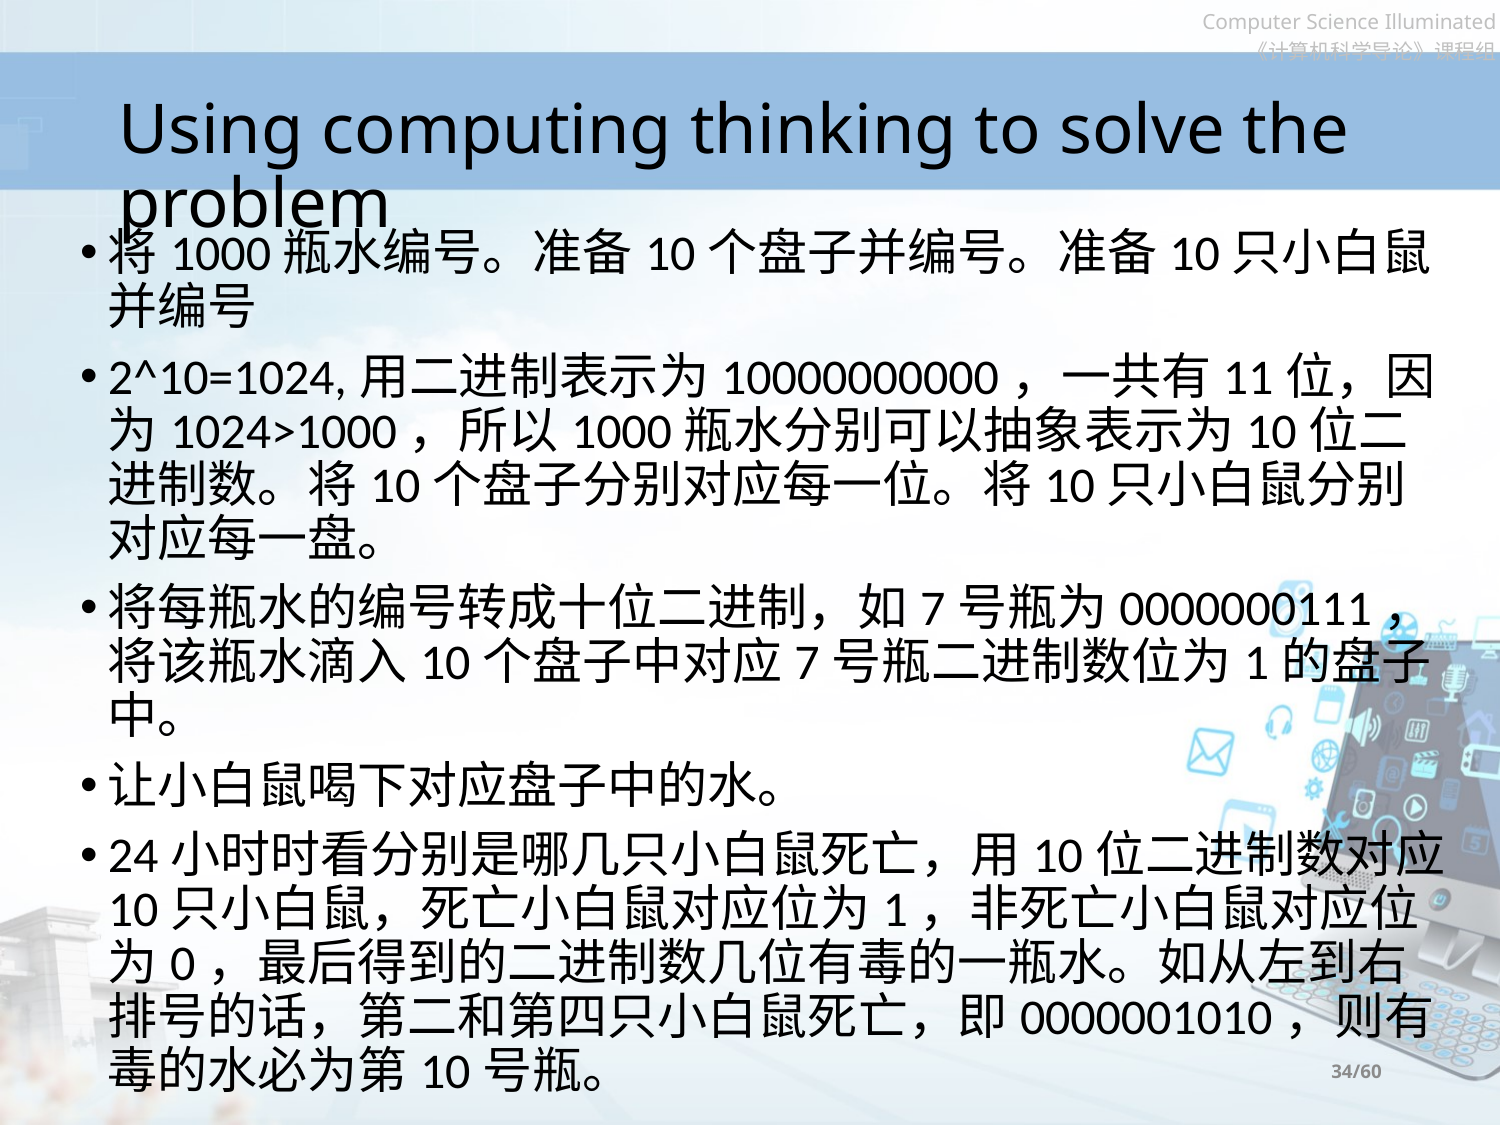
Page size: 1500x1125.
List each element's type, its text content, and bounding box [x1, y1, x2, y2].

title Using computing thinking to solve the problem [103, 59, 1500, 278]
slide_number 34/60 [1059, 1042, 1397, 1103]
picture [0, 0, 1500, 1125]
picture [1319, 44, 1325, 59]
picture [1377, 54, 1385, 59]
list 将1000瓶水编号。准备10个盘子并编号。准备10只小白鼠并编号 2^10=1024,用二进制表示为10000000000，一共有11位，因为1024>1000，所以1000瓶水分别可以抽象表示为10位二进制数。将10个盘子分别对应每一位。将10只小白鼠分别对应每一盘。 将每瓶水的编号转成十位二进制，如7号瓶为0000000111，将该瓶水滴入10个盘子中对应7号瓶二进制数位为1的盘子中。 让小白鼠喝下对应盘子中的水。 24小时时看分别是哪几只小白鼠死亡，用10位二进制数对应10只小白鼠，死亡小白鼠对应位为1，非死亡小白鼠对应位为0，最后得到的二进制数几位有毒的一瓶水。如从左到右排号的话，第二和第四只小白鼠死亡，即0000001010，则有毒的水必为第10号瓶。 [64, 219, 1471, 934]
